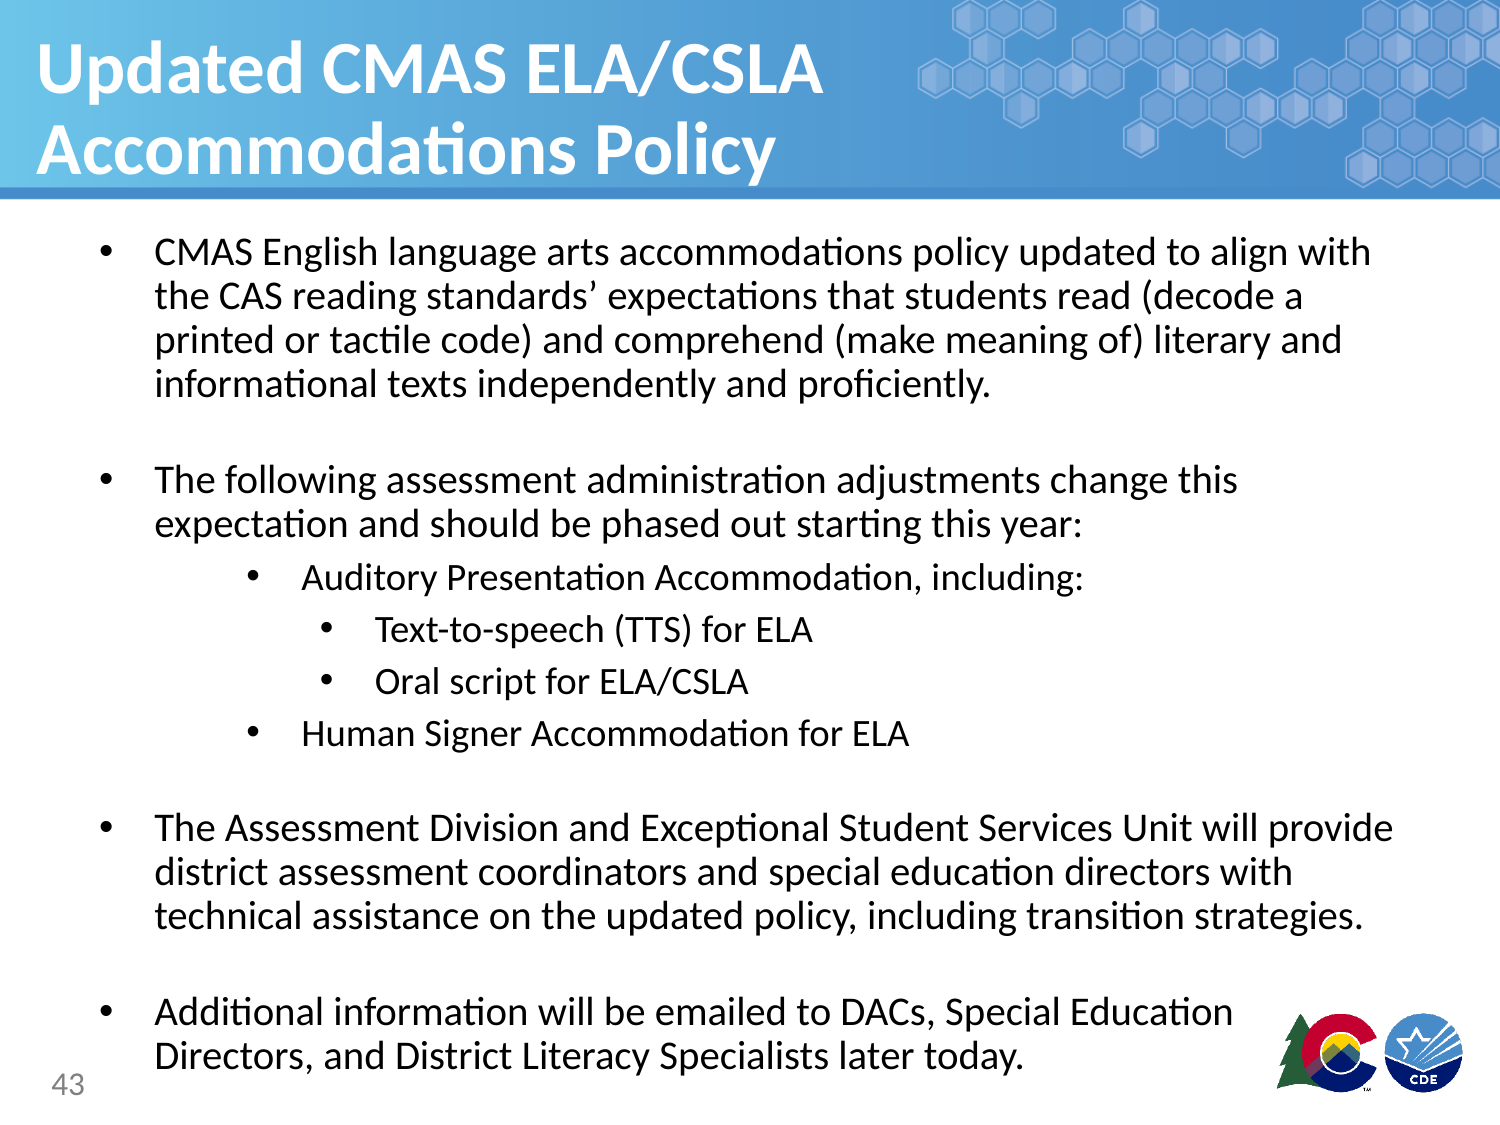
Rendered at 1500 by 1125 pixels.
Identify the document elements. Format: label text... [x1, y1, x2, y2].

picture [1397, 1012, 1463, 1093]
title Updated CMAS ELA/CSLA Accommodations Policy [36, 29, 1314, 154]
picture [0, 0, 1500, 200]
slide_number 43 [36, 1054, 375, 1115]
list CMAS English language arts accommodations policy updated to align with the CAS reading standards’ expectations that students read (decode a printed or tactile code) and comprehend (make meaning of) literary and informational texts independently and proficiently. The following assessment administration adjustments change this expectation and should be phased out starting this year: Auditory Presentation Accommodation, including: Text-to-speech (TTS) for ELA Oral script for ELA/CSLA Human Signer Accommodation for ELA The Assessment Division and Exceptional Student Services Unit will provide district assessment coordinators and special education directors with technical assistance on the updated policy, including transition strategies. Additional information will be emailed to DACs, Special Education Directors, and District Literacy Specialists later today. [62, 165, 1397, 1125]
